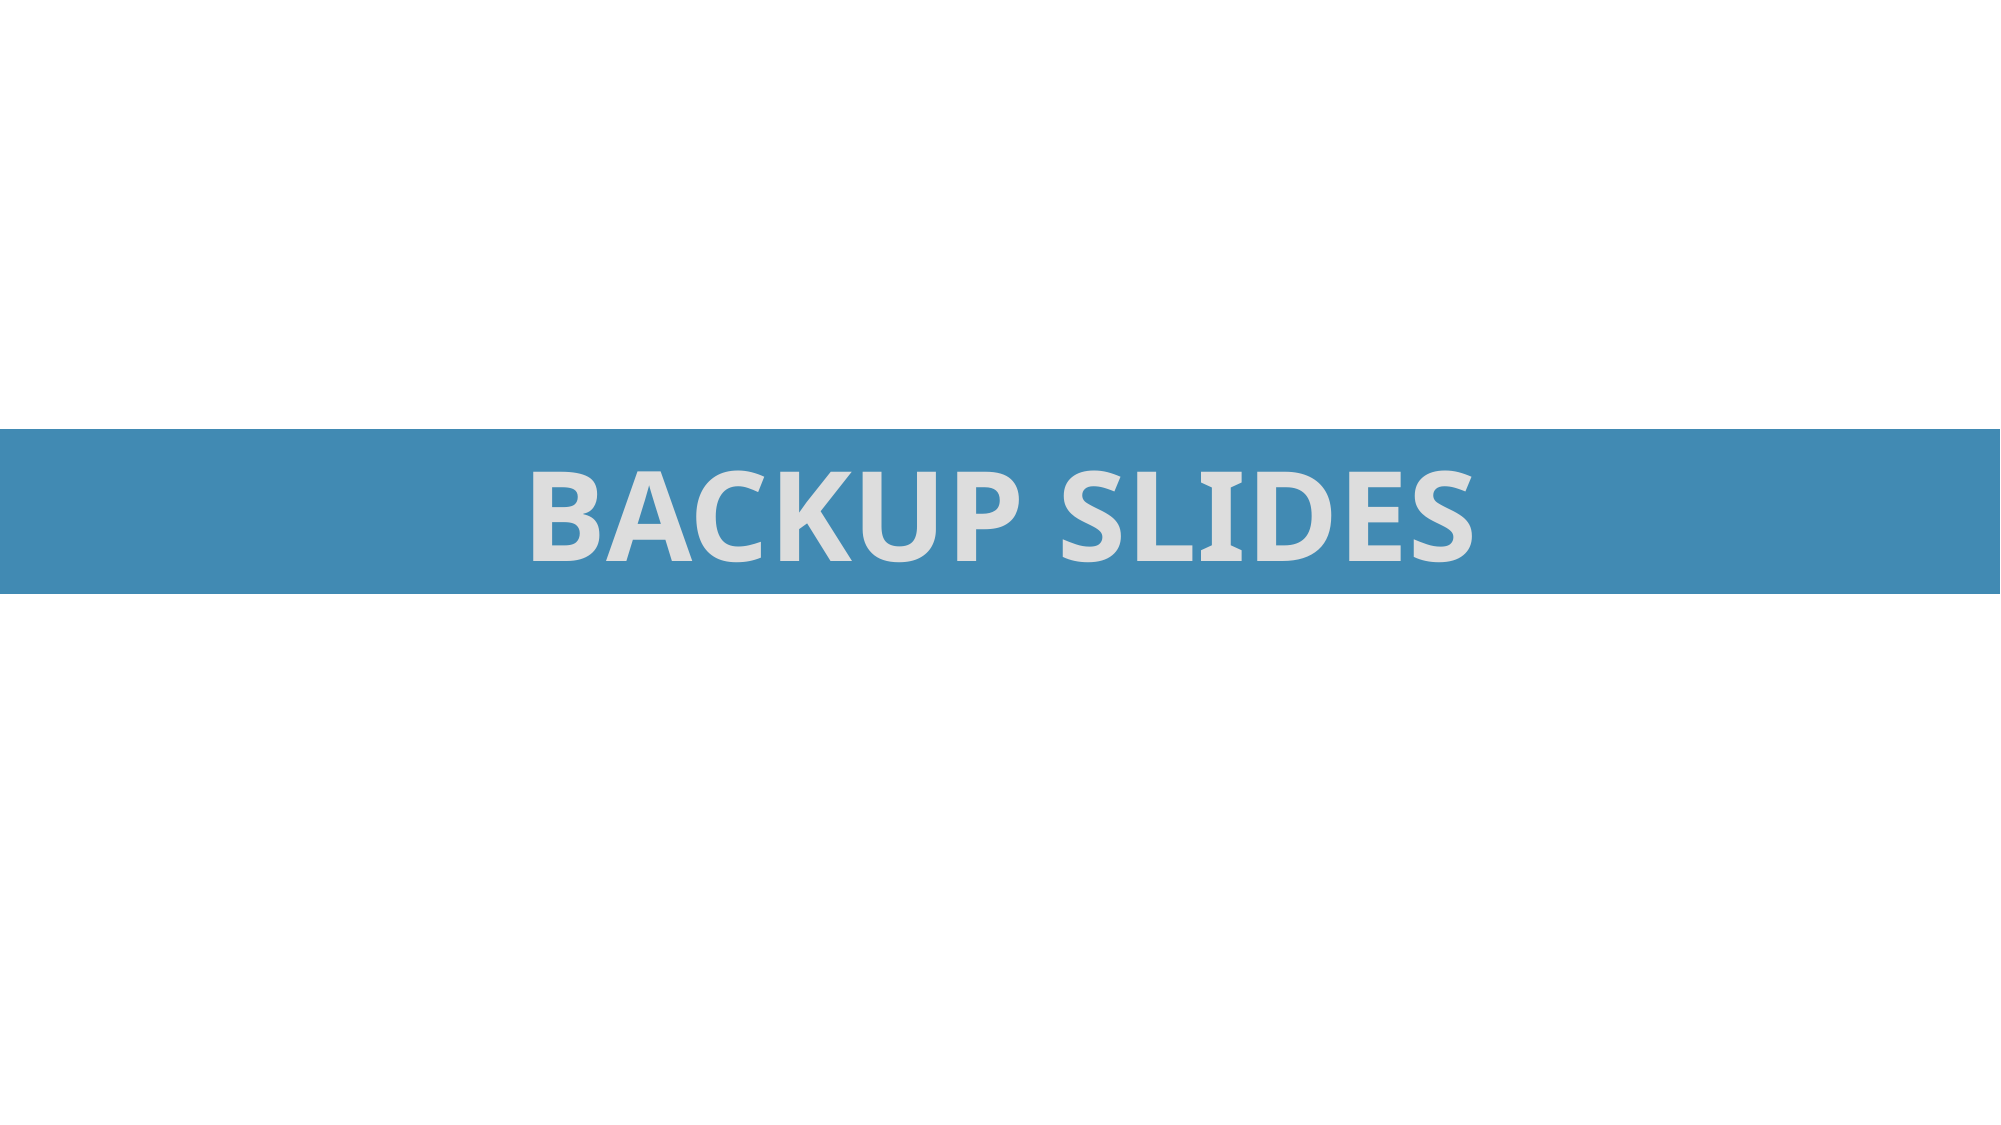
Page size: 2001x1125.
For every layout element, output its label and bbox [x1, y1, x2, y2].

text_box [0, 429, 2000, 594]
